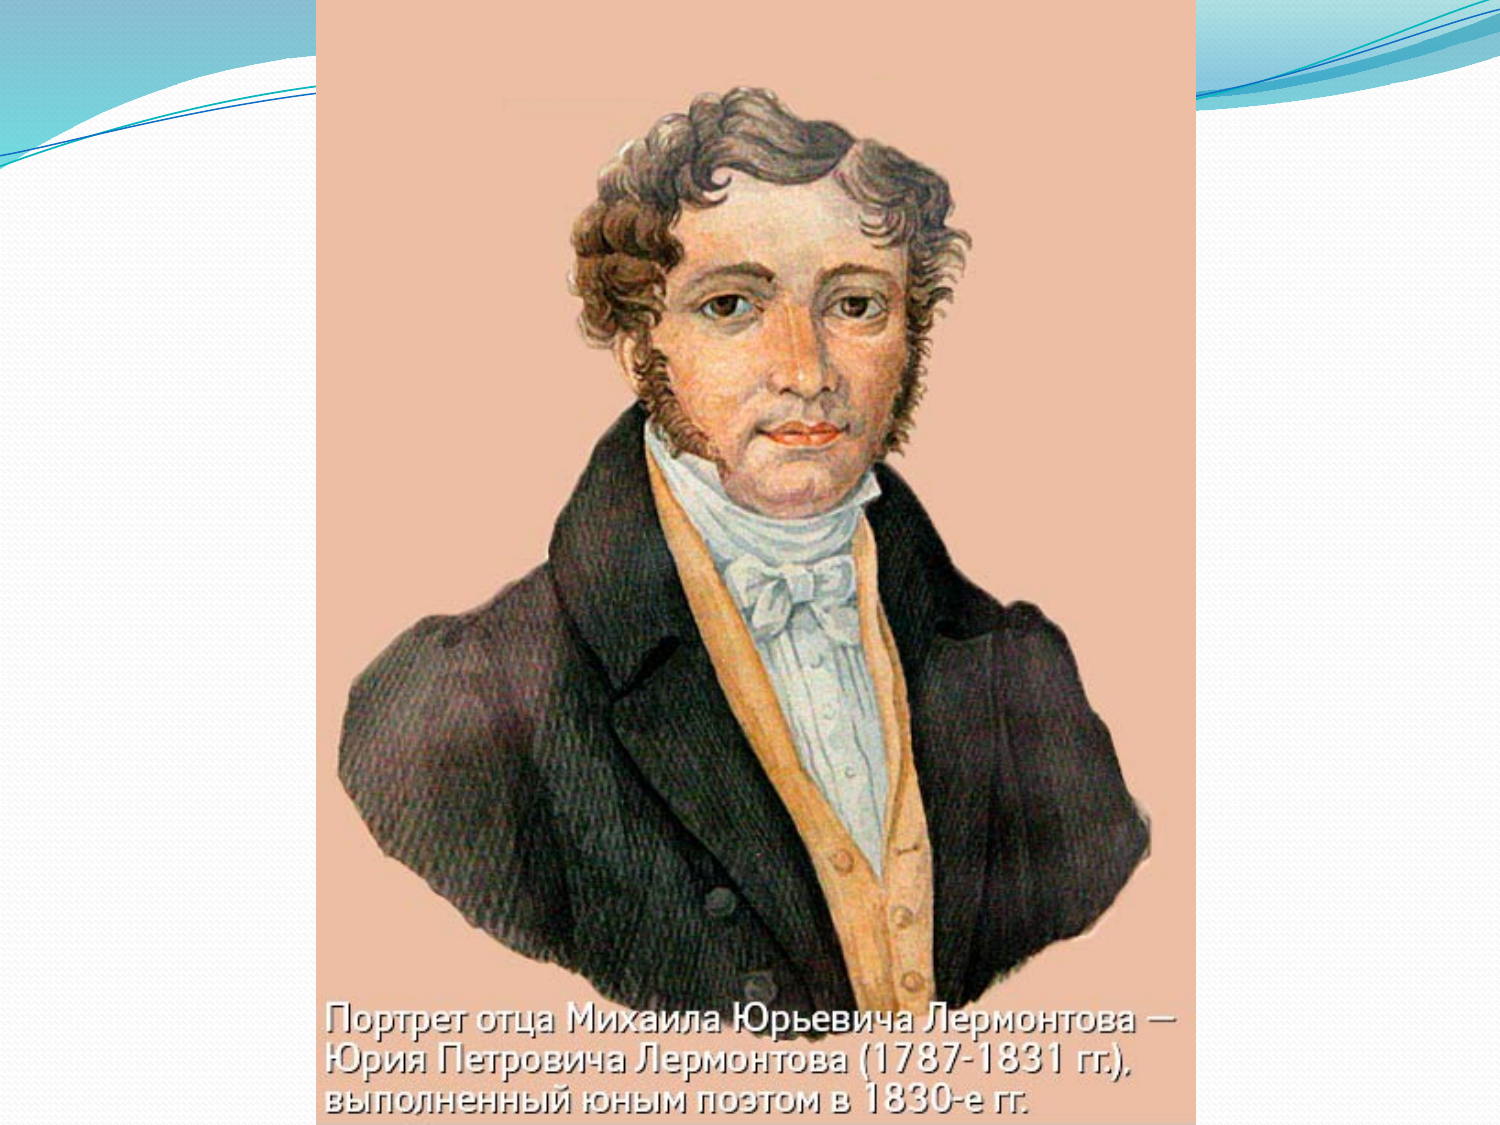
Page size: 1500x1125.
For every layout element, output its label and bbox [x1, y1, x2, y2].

picture [316, 0, 1196, 1125]
